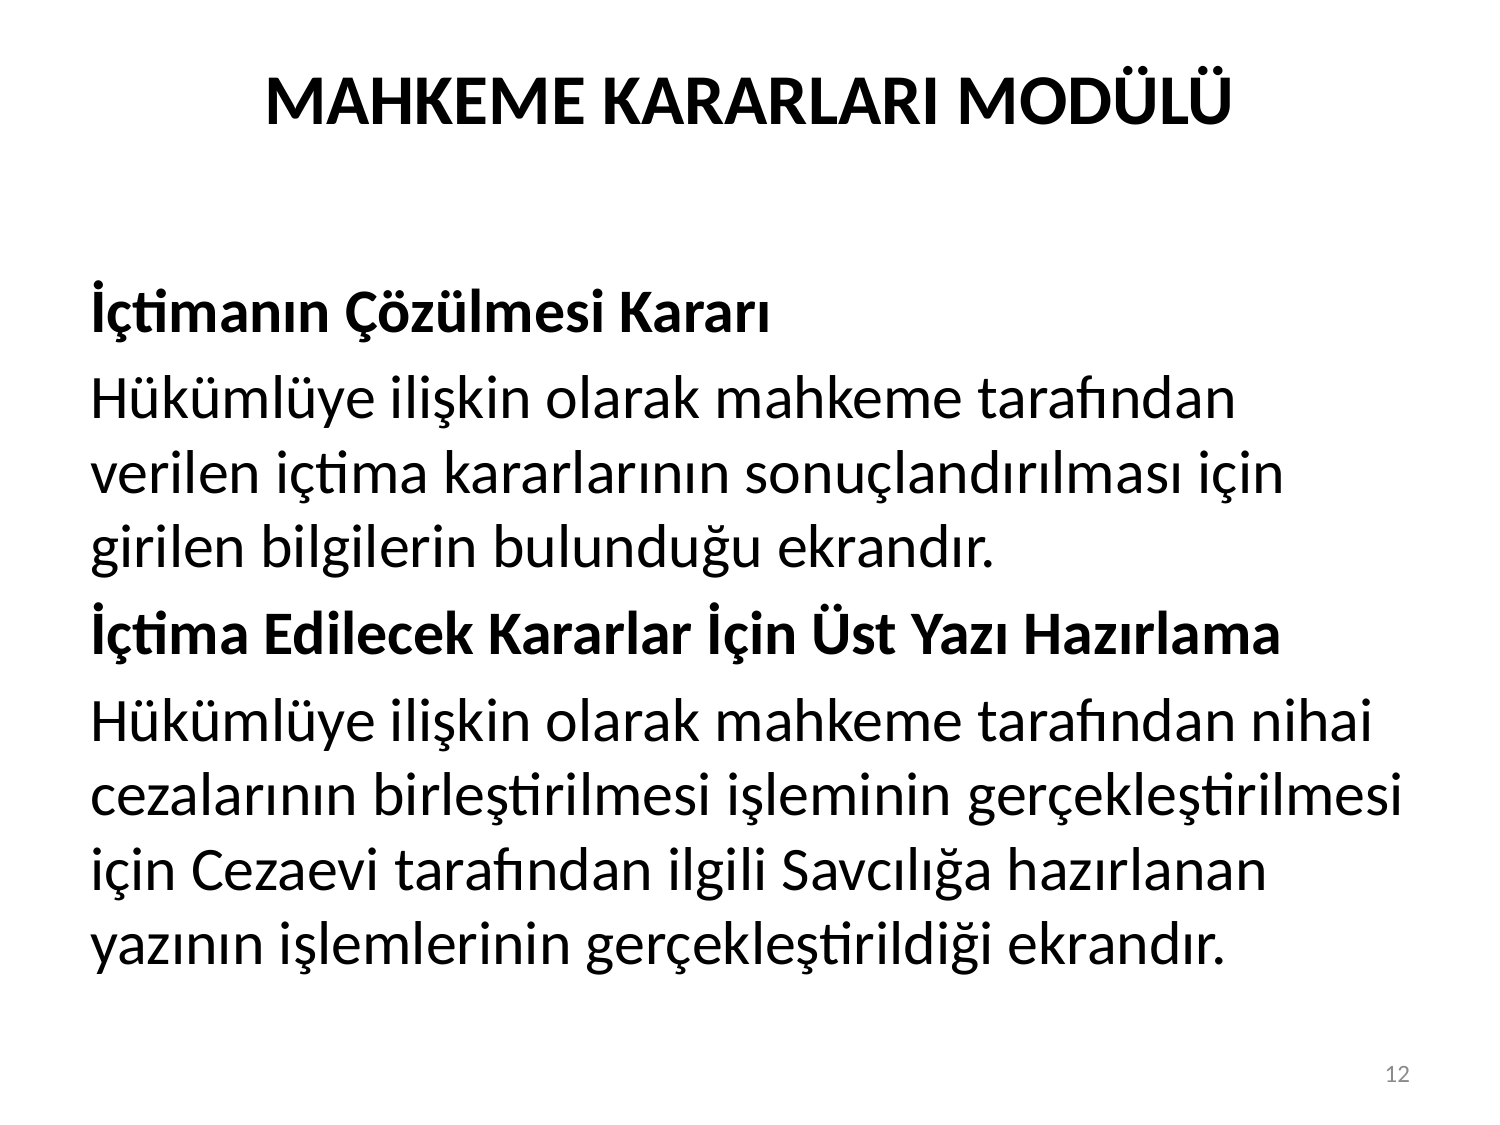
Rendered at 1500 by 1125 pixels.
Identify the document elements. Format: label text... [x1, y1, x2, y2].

list İçtimanın Çözülmesi Kararı Hükümlüye ilişkin olarak mahkeme tarafından verilen içtima kararlarının sonuçlandırılması için girilen bilgilerin bulunduğu ekrandır. İçtima Edilecek Kararlar İçin Üst Yazı Hazırlama Hükümlüye ilişkin olarak mahkeme tarafından nihai cezalarının birleştirilmesi işleminin gerçekleştirilmesi için Cezaevi tarafından ilgili Savcılığa hazırlanan yazının işlemlerinin gerçekleştirildiği ekrandır. [75, 262, 1425, 1005]
title MAHKEME KARARLARI MODÜLÜ [75, 45, 1425, 233]
slide_number 12 [1074, 1042, 1425, 1103]
